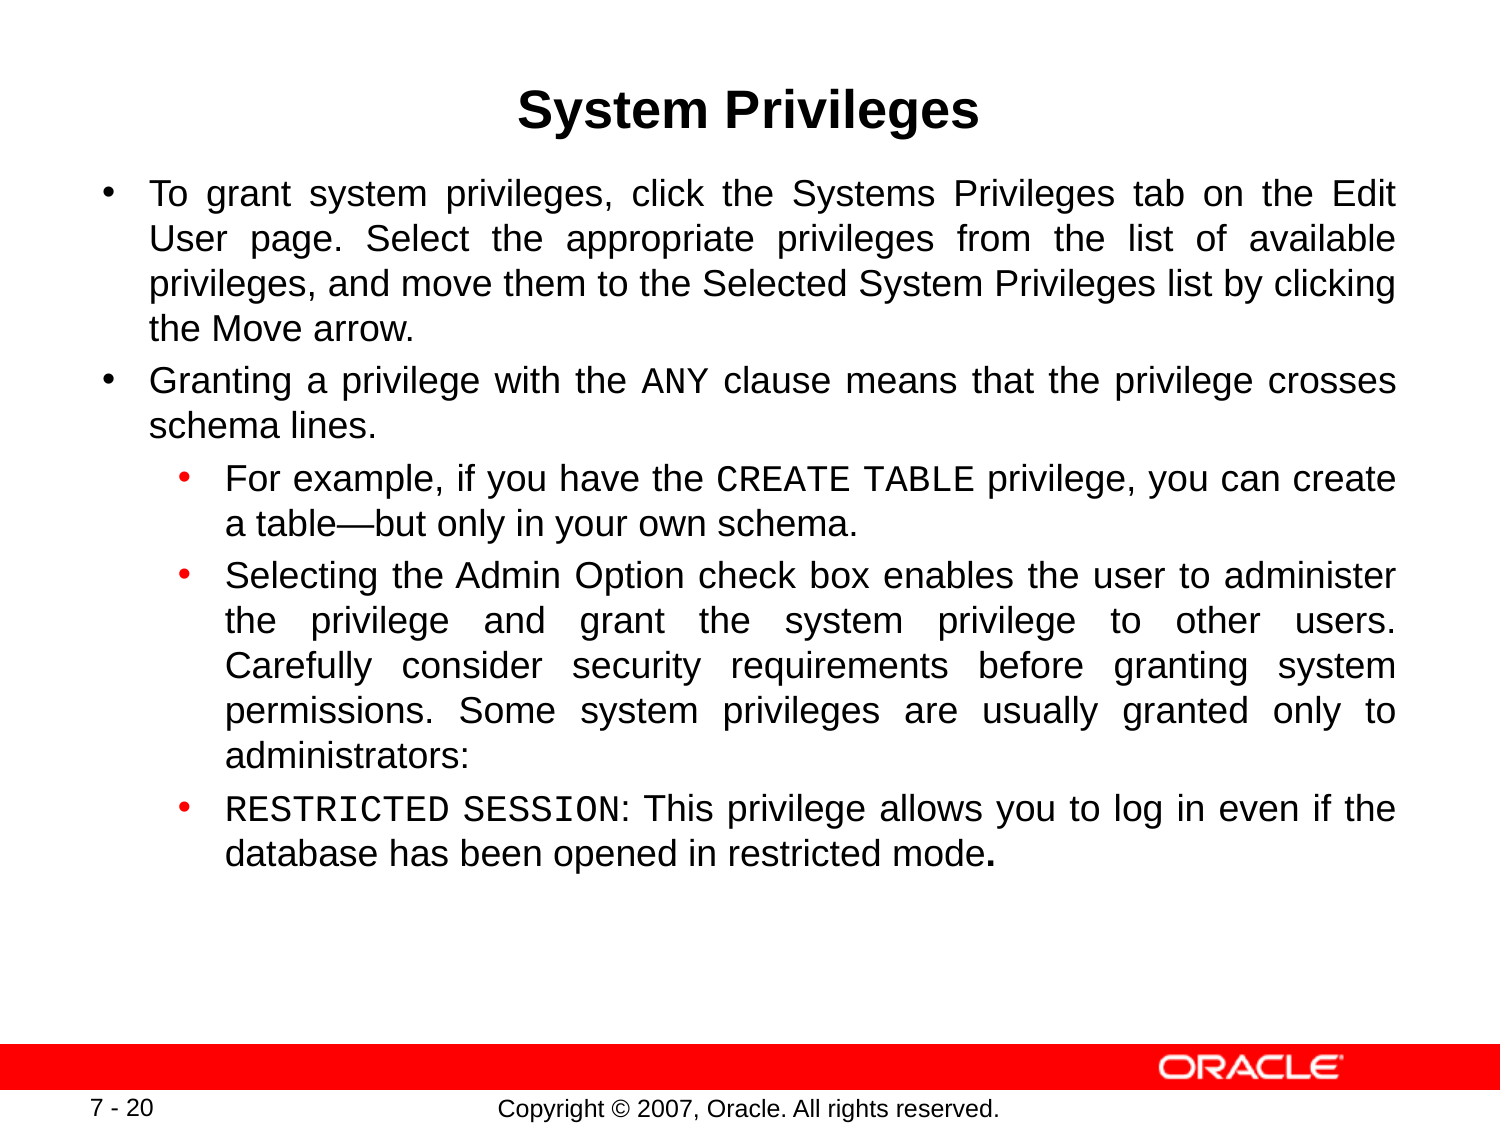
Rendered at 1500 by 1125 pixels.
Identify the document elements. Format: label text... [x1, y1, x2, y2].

title System Privileges [99, 72, 1399, 166]
list To grant system privileges, click the Systems Privileges tab on the Edit User page. Select the appropriate privileges from the list of available privileges, and move them to the Selected System Privileges list by clicking the Move arrow. Granting a privilege with the ANY clause means that the privilege crosses schema lines. For example, if you have the CREATE TABLE privilege, you can create a table—but only in your own schema. Selecting the Admin Option check box enables the user to administer the privilege and grant the system privilege to other users. Carefully consider security requirements before granting system permissions. Some system privileges are usually granted only to administrators: RESTRICTED SESSION: This privilege allows you to log in even if the database has been opened in restricted mode. [99, 166, 1399, 889]
picture [0, 1044, 1500, 1090]
